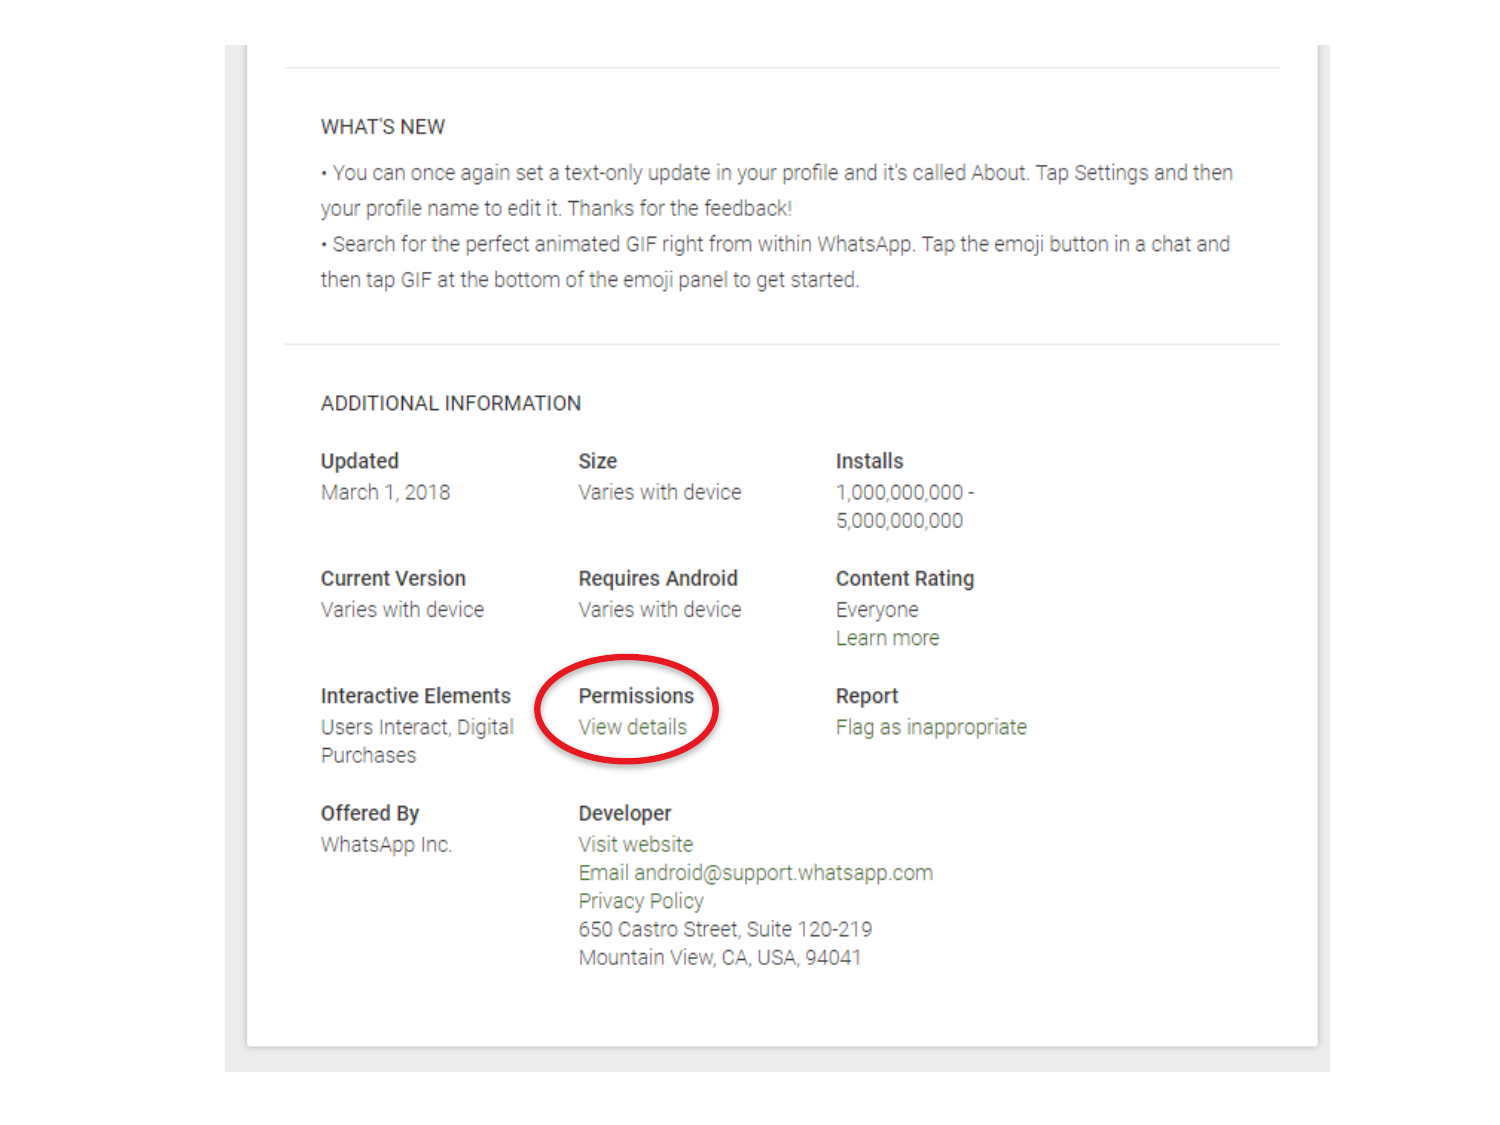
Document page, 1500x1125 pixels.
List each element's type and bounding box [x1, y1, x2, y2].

list [224, 44, 1330, 1073]
